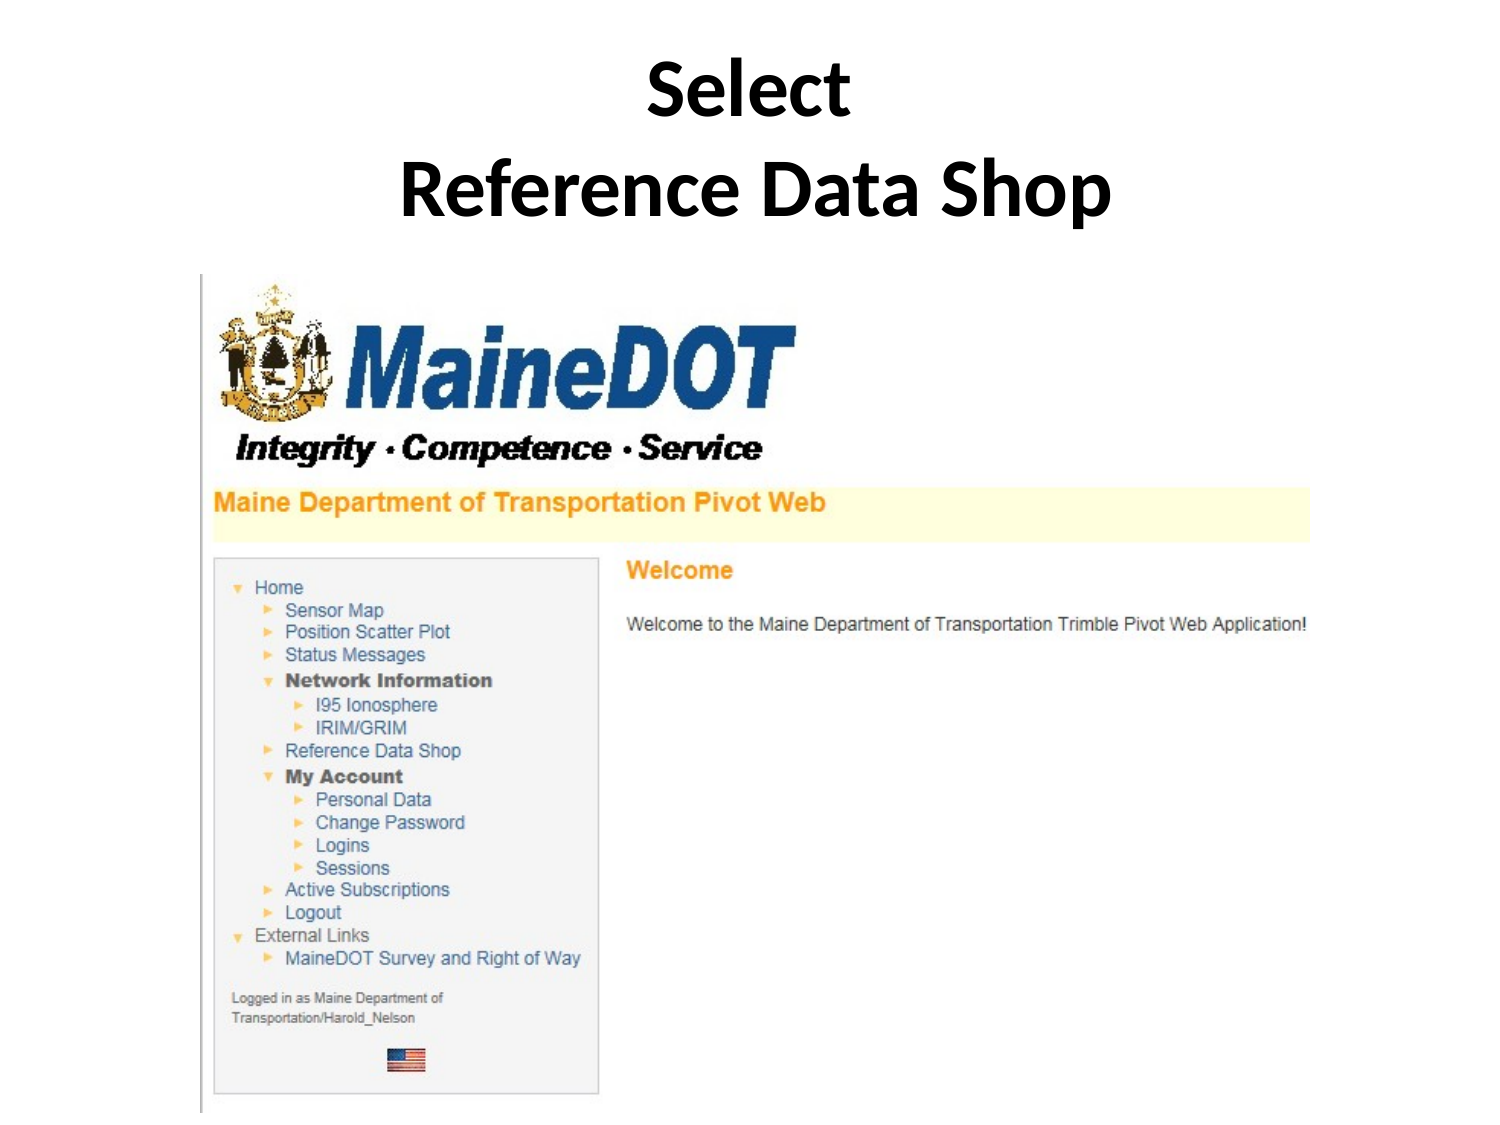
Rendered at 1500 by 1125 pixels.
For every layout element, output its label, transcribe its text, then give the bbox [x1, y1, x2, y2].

picture [199, 274, 1310, 1113]
title Select Reference Data Shop [397, 31, 1121, 234]
